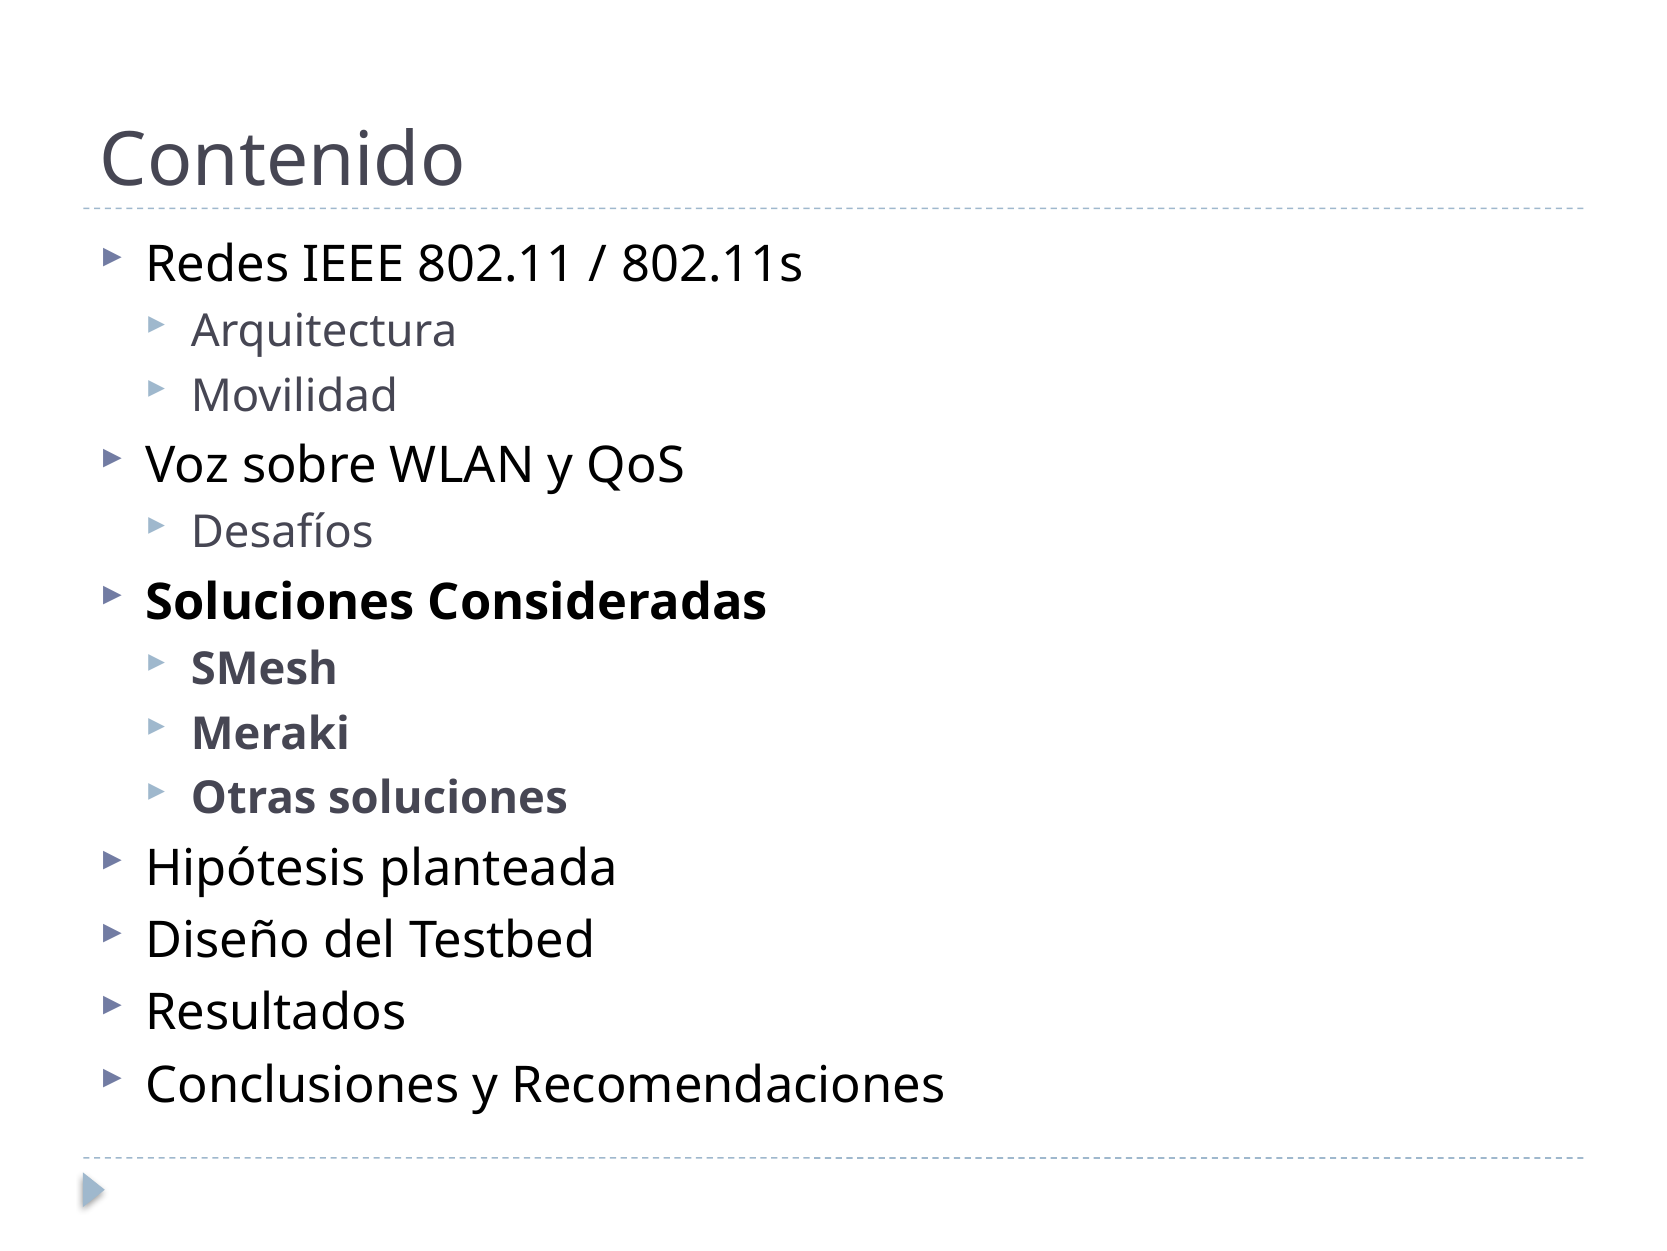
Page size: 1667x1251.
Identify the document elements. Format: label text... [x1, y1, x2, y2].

title Contenido [83, 27, 1584, 209]
list Redes IEEE 802.11 / 802.11s Arquitectura Movilidad Voz sobre WLAN y QoS Desafíos Soluciones Consideradas SMesh Meraki Otras soluciones Hipótesis planteada Diseño del Testbed Resultados Conclusiones y Recomendaciones [83, 222, 1584, 1123]
